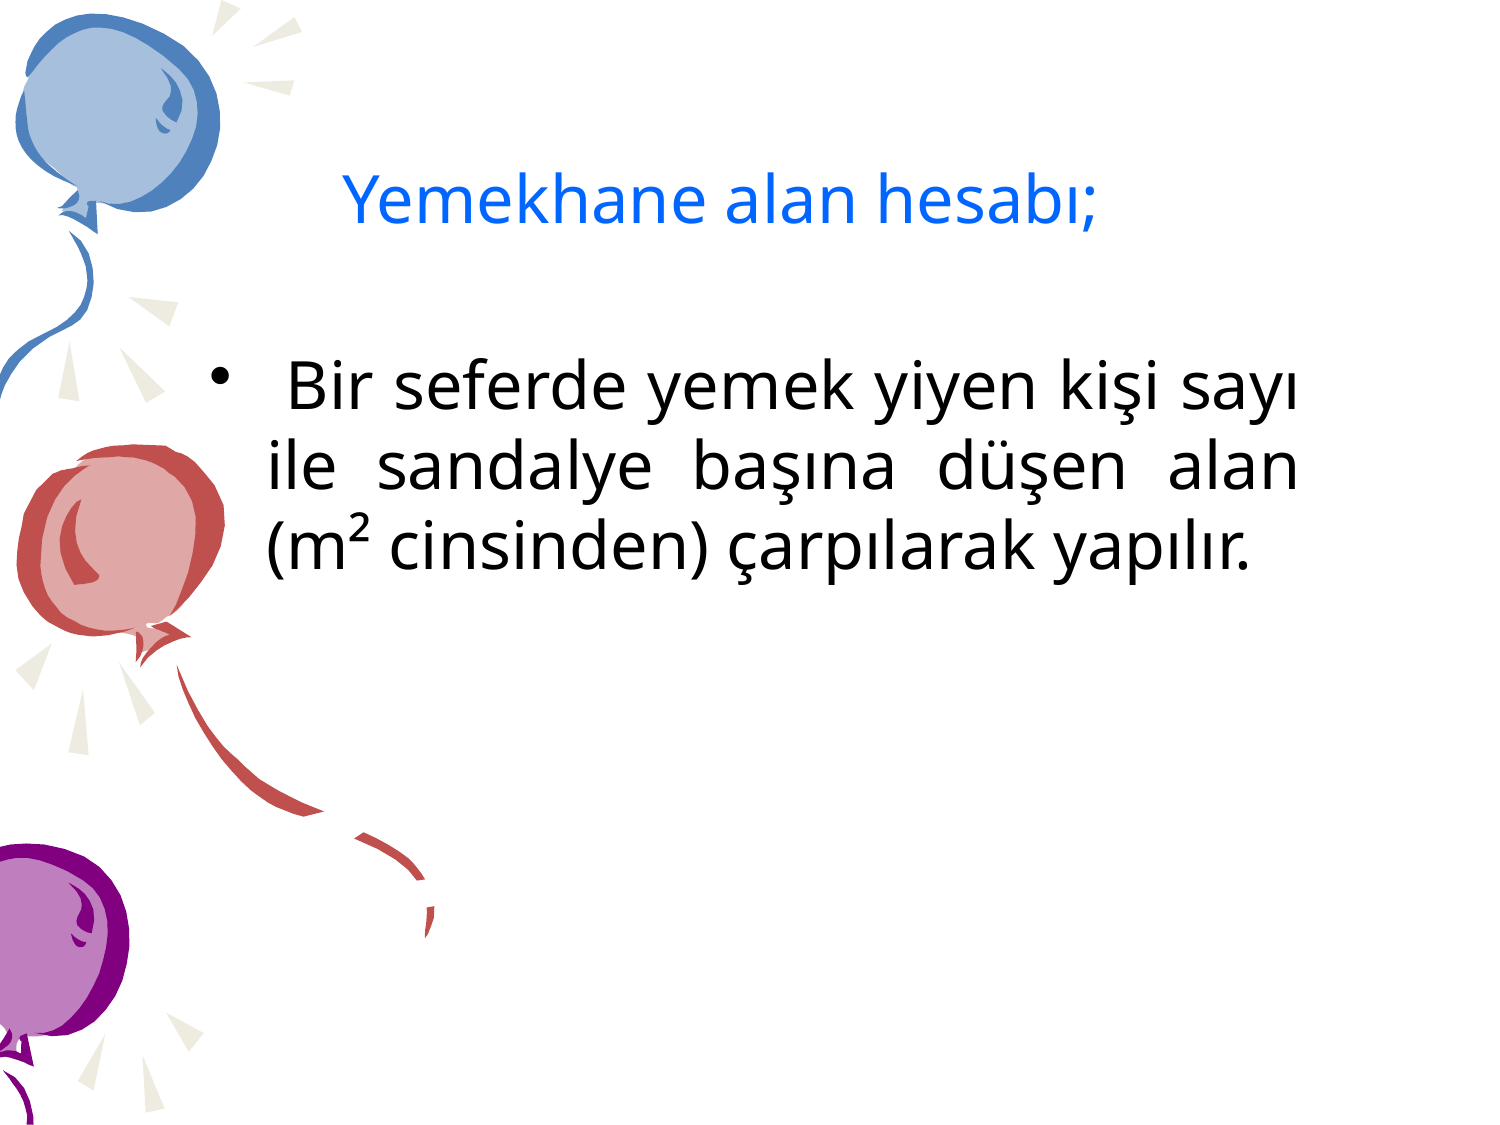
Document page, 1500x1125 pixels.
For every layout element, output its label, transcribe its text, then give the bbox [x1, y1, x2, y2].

list Yemekhane alan hesabı; Bir seferde yemek yiyen kişi sayı ile sandalye başına düşen alan (m² cinsinden) çarpılarak yapılır. [194, 148, 1318, 994]
